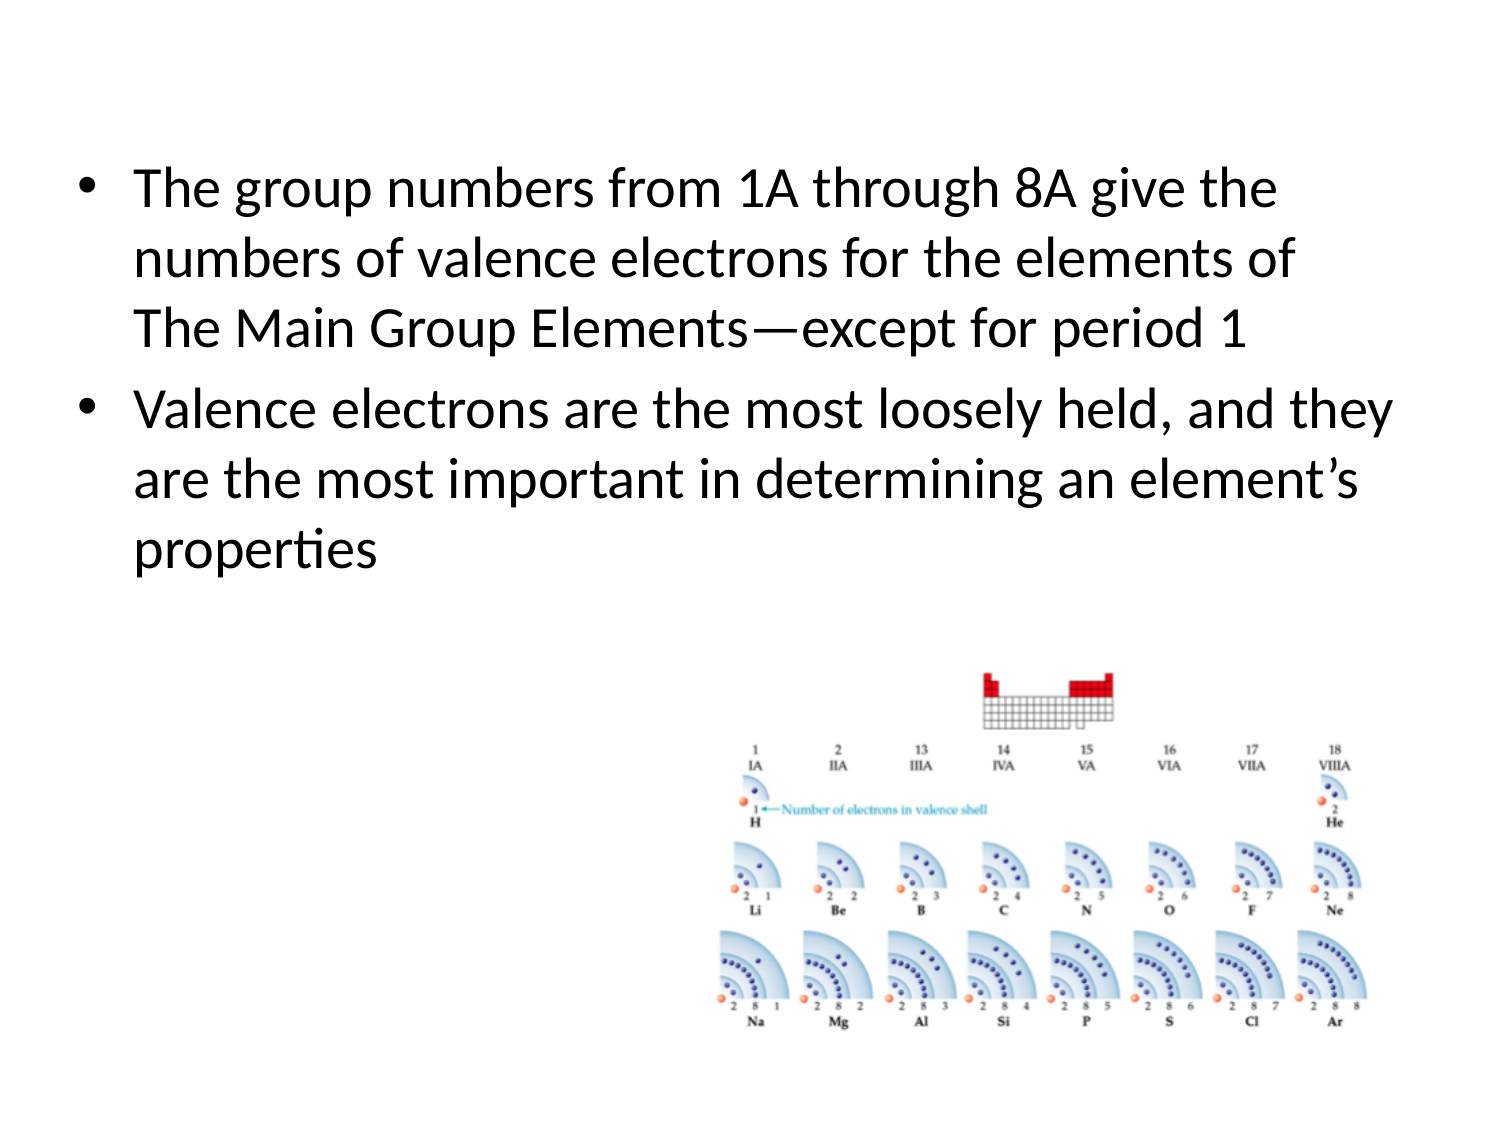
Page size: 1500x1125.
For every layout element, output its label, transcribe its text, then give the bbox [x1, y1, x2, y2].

picture [710, 647, 1380, 1044]
list The group numbers from 1A through 8A give the numbers of valence electrons for the elements of The Main Group Elements—except for period 1 Valence electrons are the most loosely held, and they are the most important in determining an element’s properties [62, 141, 1413, 637]
